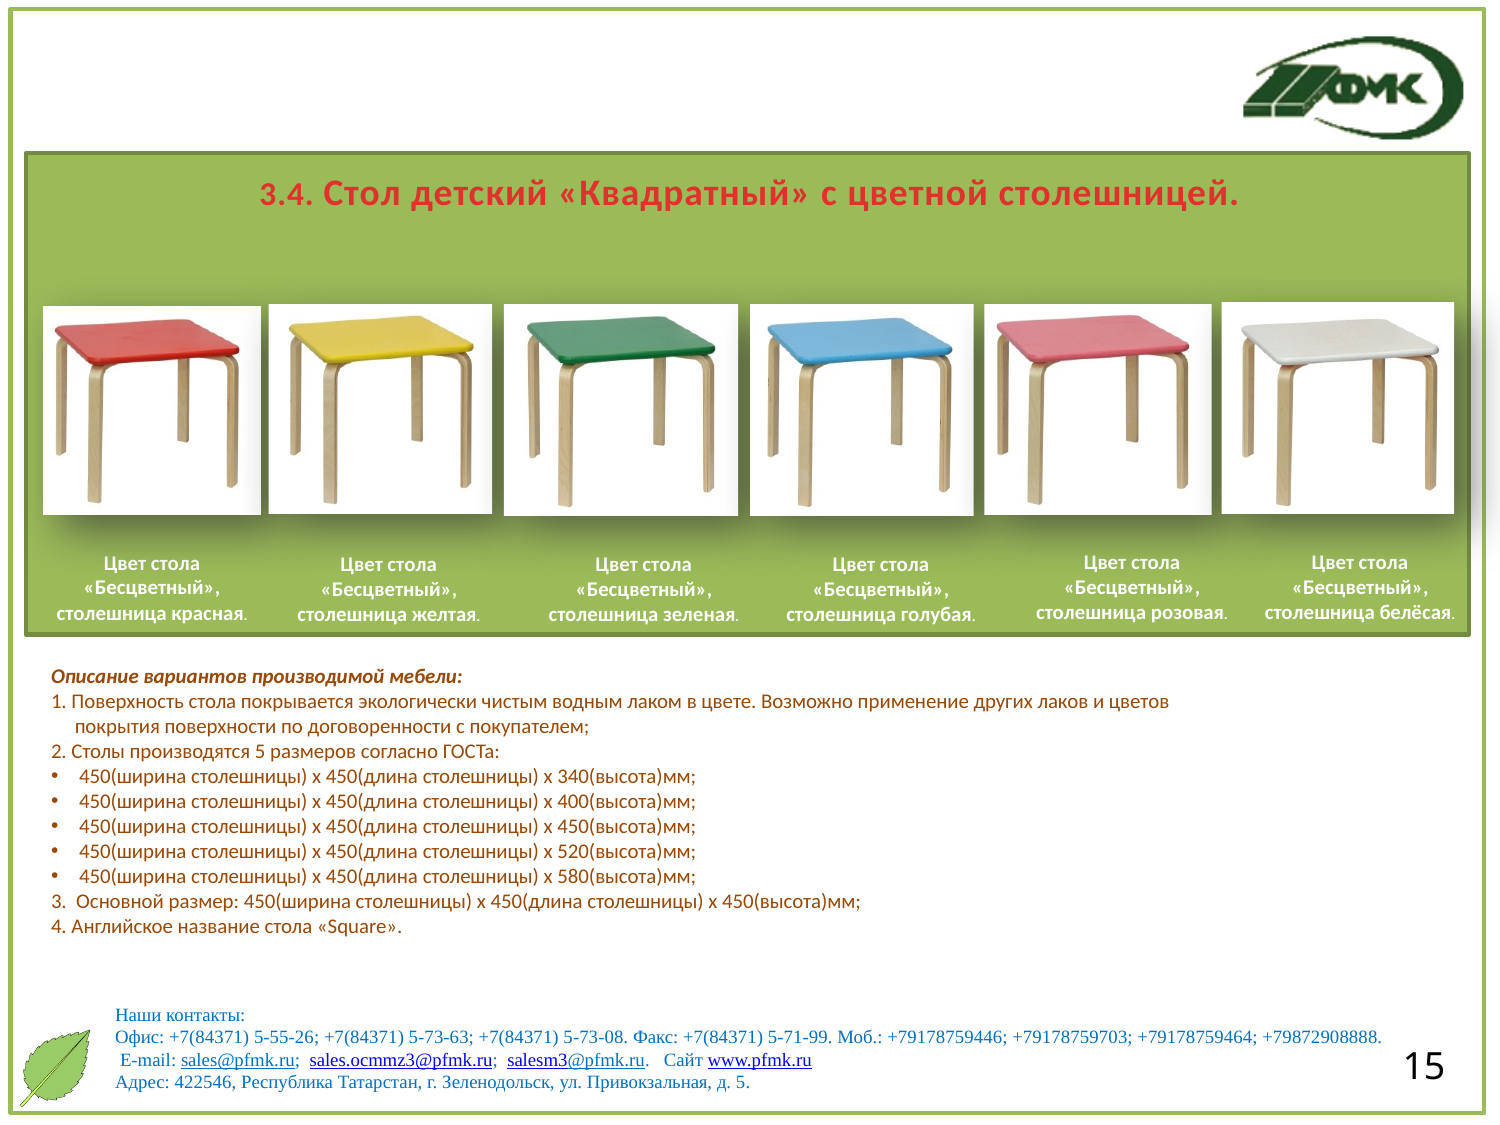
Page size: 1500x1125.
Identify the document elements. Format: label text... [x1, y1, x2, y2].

text_box 3.4. Стол детский «Квадратный» с цветной столешницей. [38, 159, 1462, 223]
text_box Цвет стола «Бесцветный», столешница голубая. [768, 563, 994, 634]
text_box [24, 151, 1471, 637]
picture [503, 304, 739, 516]
picture [984, 304, 1212, 516]
text_box Цвет стола «Бесцветный», столешница белёсая. [1247, 556, 1473, 632]
picture [1242, 30, 1470, 149]
text_box Описание вариантов производимой мебели: 1. Поверхность стола покрывается экологически чистым водным лаком в цвете. Возможно применение других лаков и цветов покрытия поверхности по договоренности с покупателем; 2. Столы производятся 5 размеров согласно ГОСТа: 450(ширина столешницы) х 450(длина столешницы) х 340(высота)мм; 450(ширина столешницы) х 450(длина столешницы) х 400(высота)мм; 450(ширина столешницы) х 450(длина столешницы) х 450(высота)мм; 450(ширина столешницы) х 450(длина столешницы) х 520(высота)мм; 450(ширина столешницы) х 450(длина столешницы) х 580(высота)мм; 3. Основной размер: 450(ширина столешницы) х 450(длина столешницы) х 450(высота)мм; 4. Английское название стола «Square». [36, 655, 1471, 945]
text_box Цвет стола «Бесцветный», столешница желтая. [276, 562, 501, 634]
picture [27, 1016, 84, 1120]
text_box Цвет стола «Бесцветный», столешница зеленая. [531, 564, 756, 634]
text_box Цвет стола «Бесцветный», столешница розовая. [1019, 563, 1245, 632]
text_box 15 [1430, 1034, 1471, 1095]
picture [749, 304, 974, 516]
text_box Цвет стола «Бесцветный», столешница красная. [39, 544, 265, 632]
text_box [8, 7, 1486, 1115]
picture [1221, 302, 1455, 514]
text_box Наши контакты: Офис: +7(84371) 5-55-26; +7(84371) 5-73-63; +7(84371) 5-73-08. Факс: +7(84371) 5-71-99. Моб.: +79178759446; +79178759703; +79178759464; +79872908888. E-mail: sales@pfmk.ru; sales.ocmmz3@pfmk.ru; salesm3@pfmk.ru. Сайт www.pfmk.ru Адрес: 422546, Республика Татарстан, г. Зеленодольск, ул. Привокзальная, д. 5. [100, 995, 1430, 1100]
picture [42, 305, 262, 515]
picture [268, 304, 493, 514]
